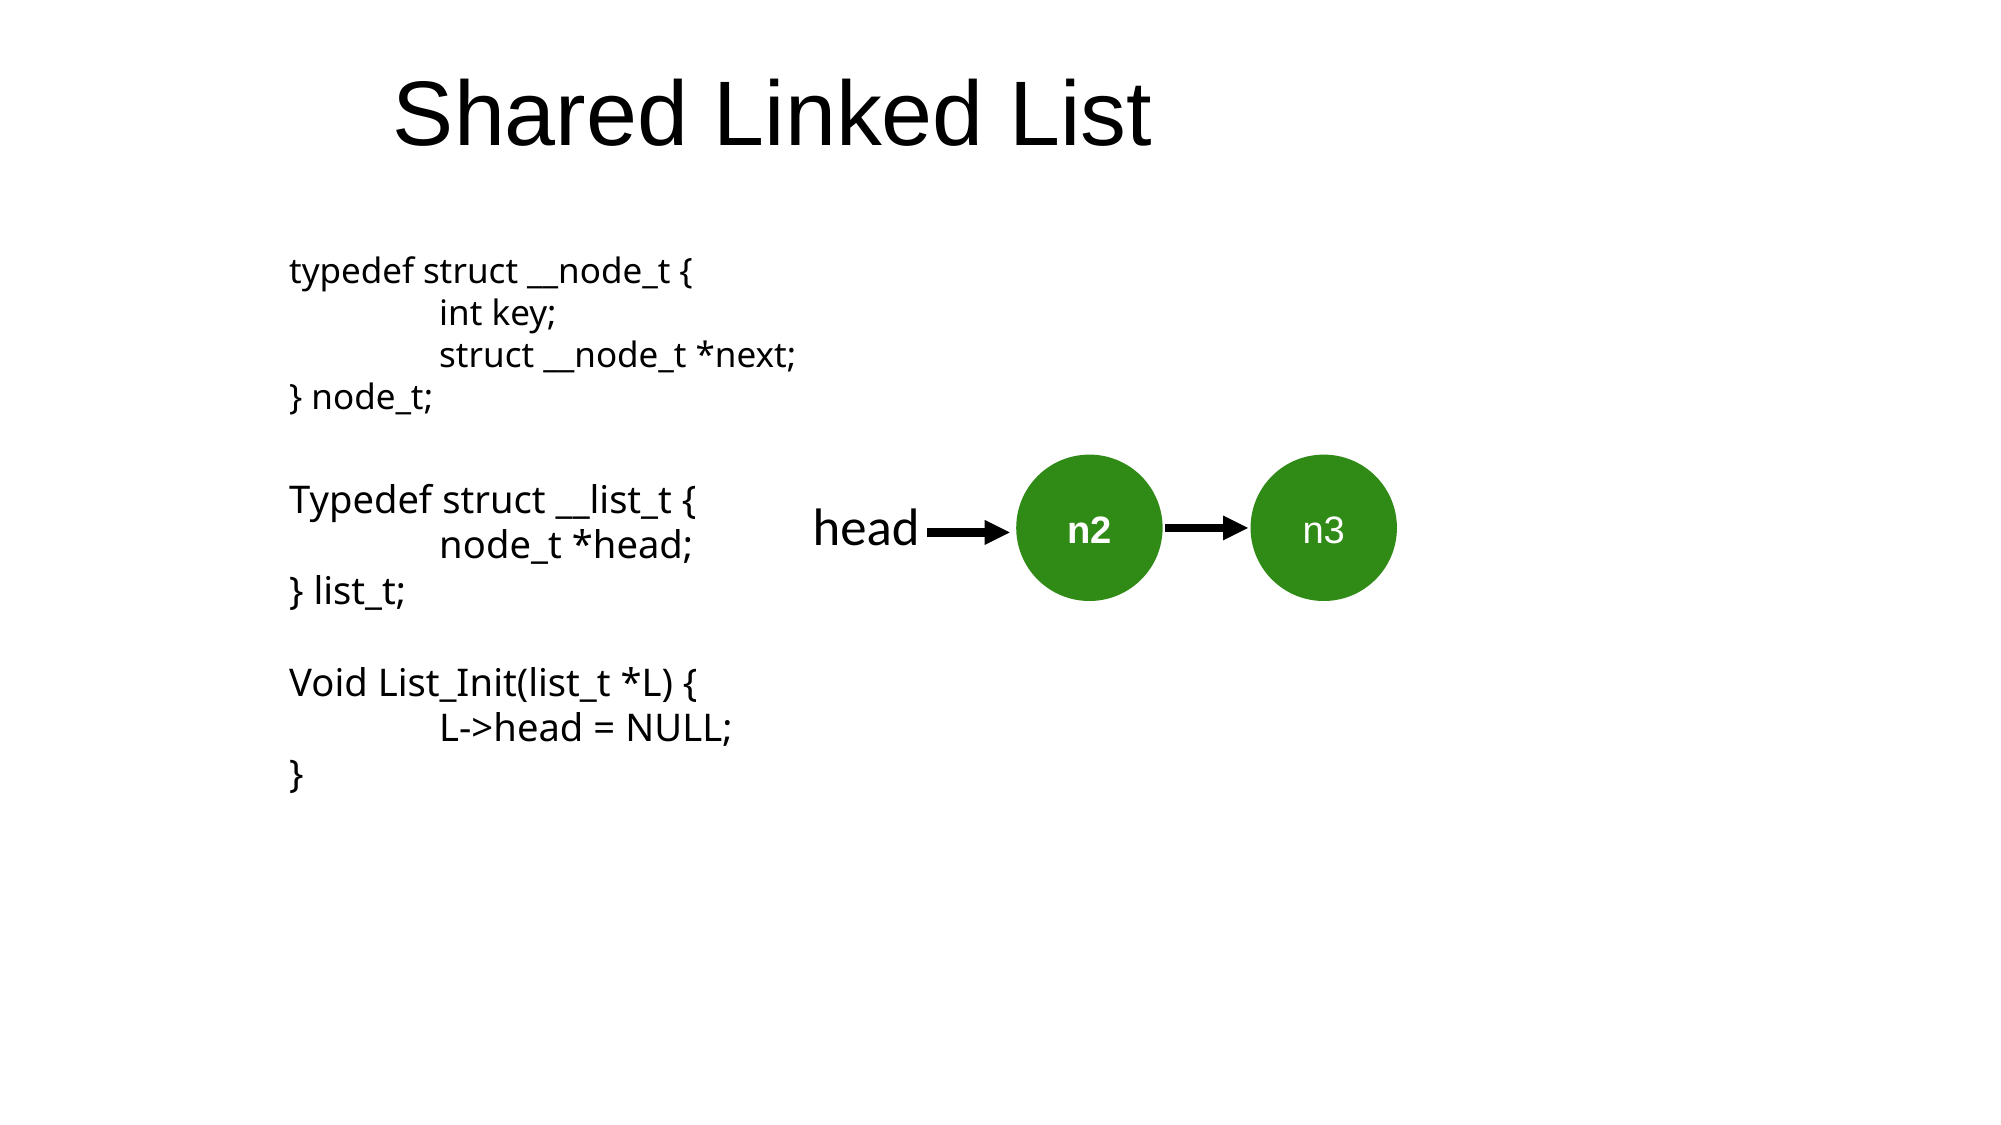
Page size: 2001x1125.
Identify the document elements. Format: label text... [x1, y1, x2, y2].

text_box n3 [1250, 454, 1397, 602]
text_box n2 [1016, 454, 1163, 602]
text_box [1165, 521, 1249, 535]
text_box head [806, 487, 926, 562]
text_box typedef struct __node_t { int key; struct __node_t *next; } node_t; [274, 240, 1025, 424]
title Shared Linked List [377, 10, 1622, 221]
text_box Typedef struct __list_t { node_t *head; } list_t; Void List_Init(list_t *L) { L->head = NULL; } [274, 421, 1306, 803]
text_box [927, 526, 1010, 539]
